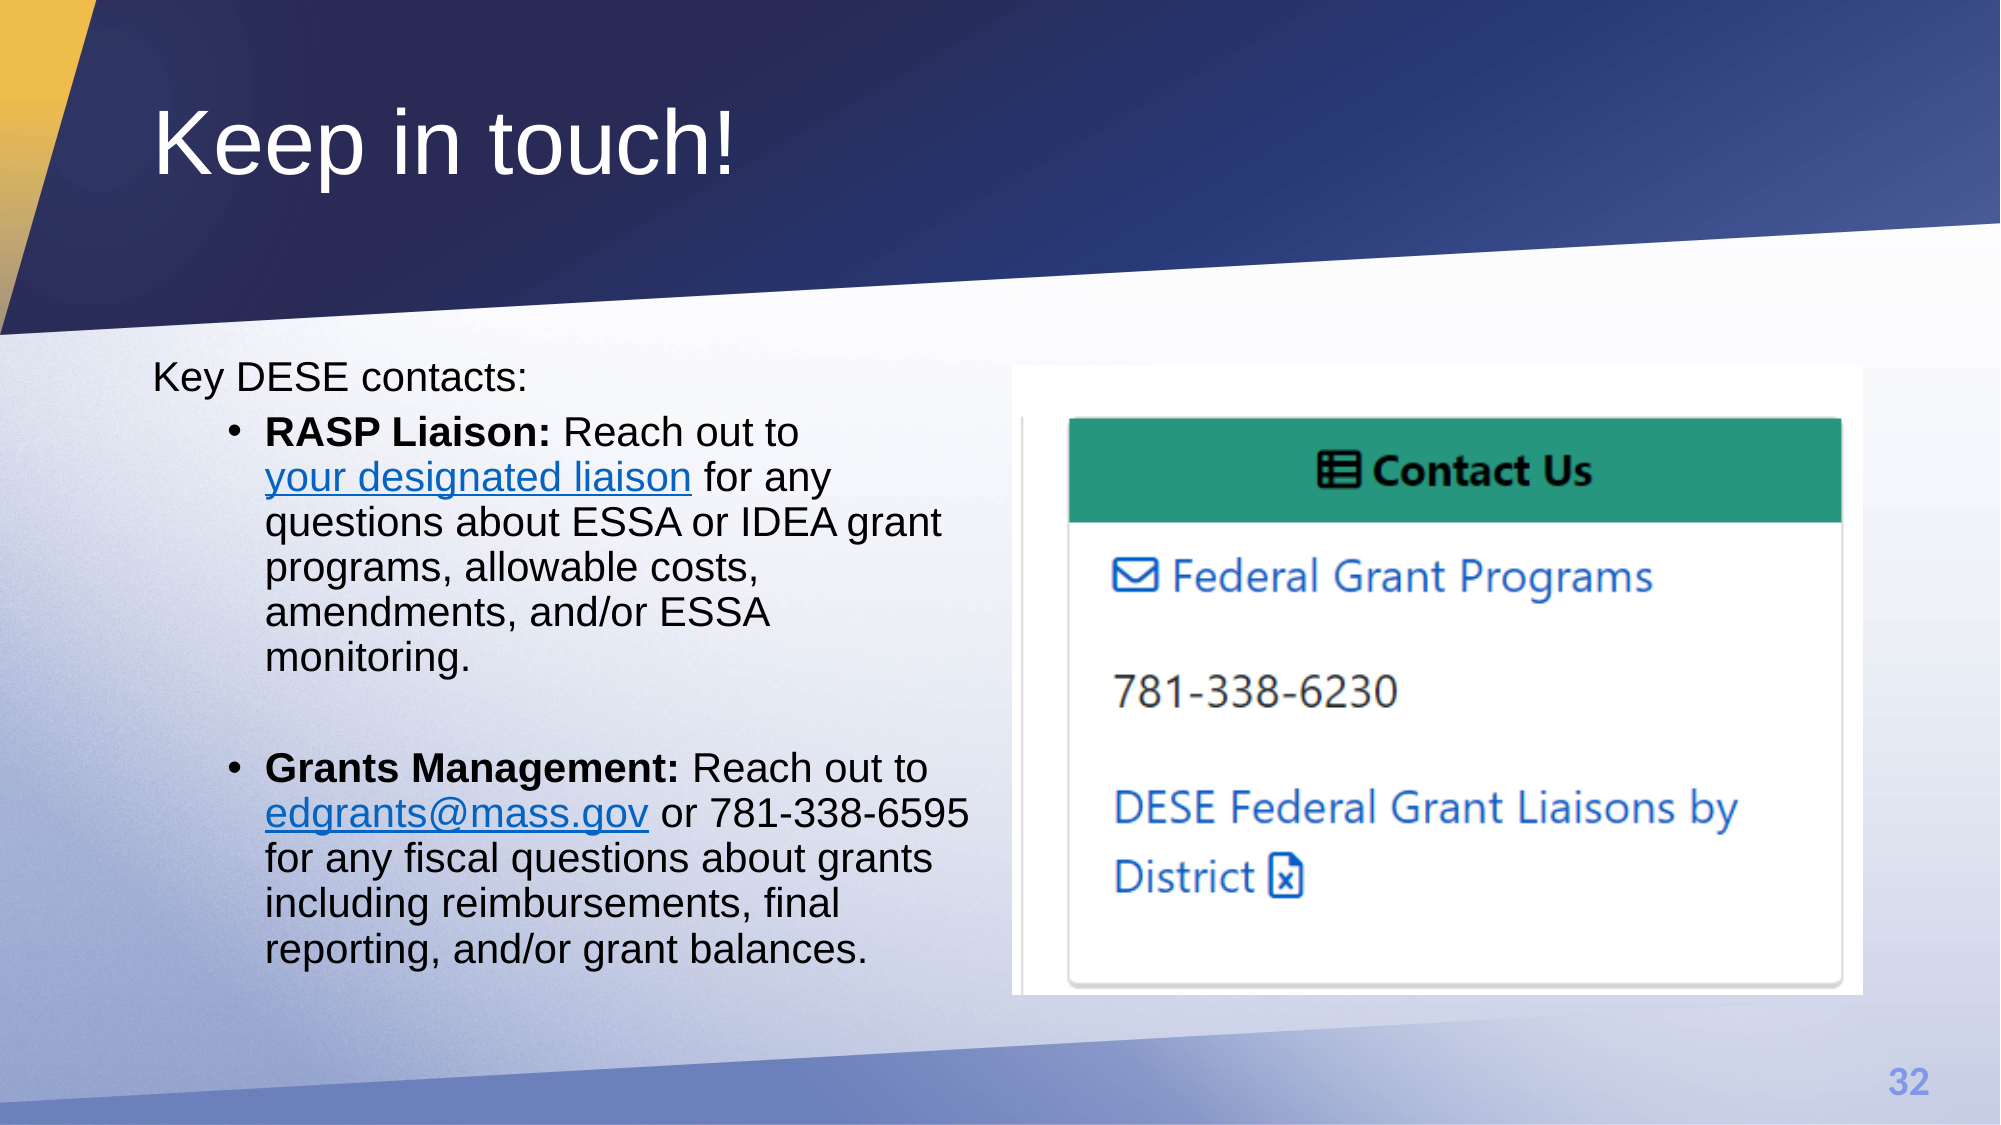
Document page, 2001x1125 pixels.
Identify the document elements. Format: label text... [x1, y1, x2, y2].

picture [0, 0, 2000, 1125]
title Keep in touch! [137, 59, 1863, 231]
list Key DESE contacts: RASP Liaison: Reach out to your designated liaison for any questions about ESSA or IDEA grant programs, allowable costs, amendments, and/or ESSA monitoring. Grants Management: Reach out to edgrants@mass.gov or 781-338-6595 for any fiscal questions about grants including reimbursements, final reporting, and/or grant balances. [137, 347, 988, 1014]
